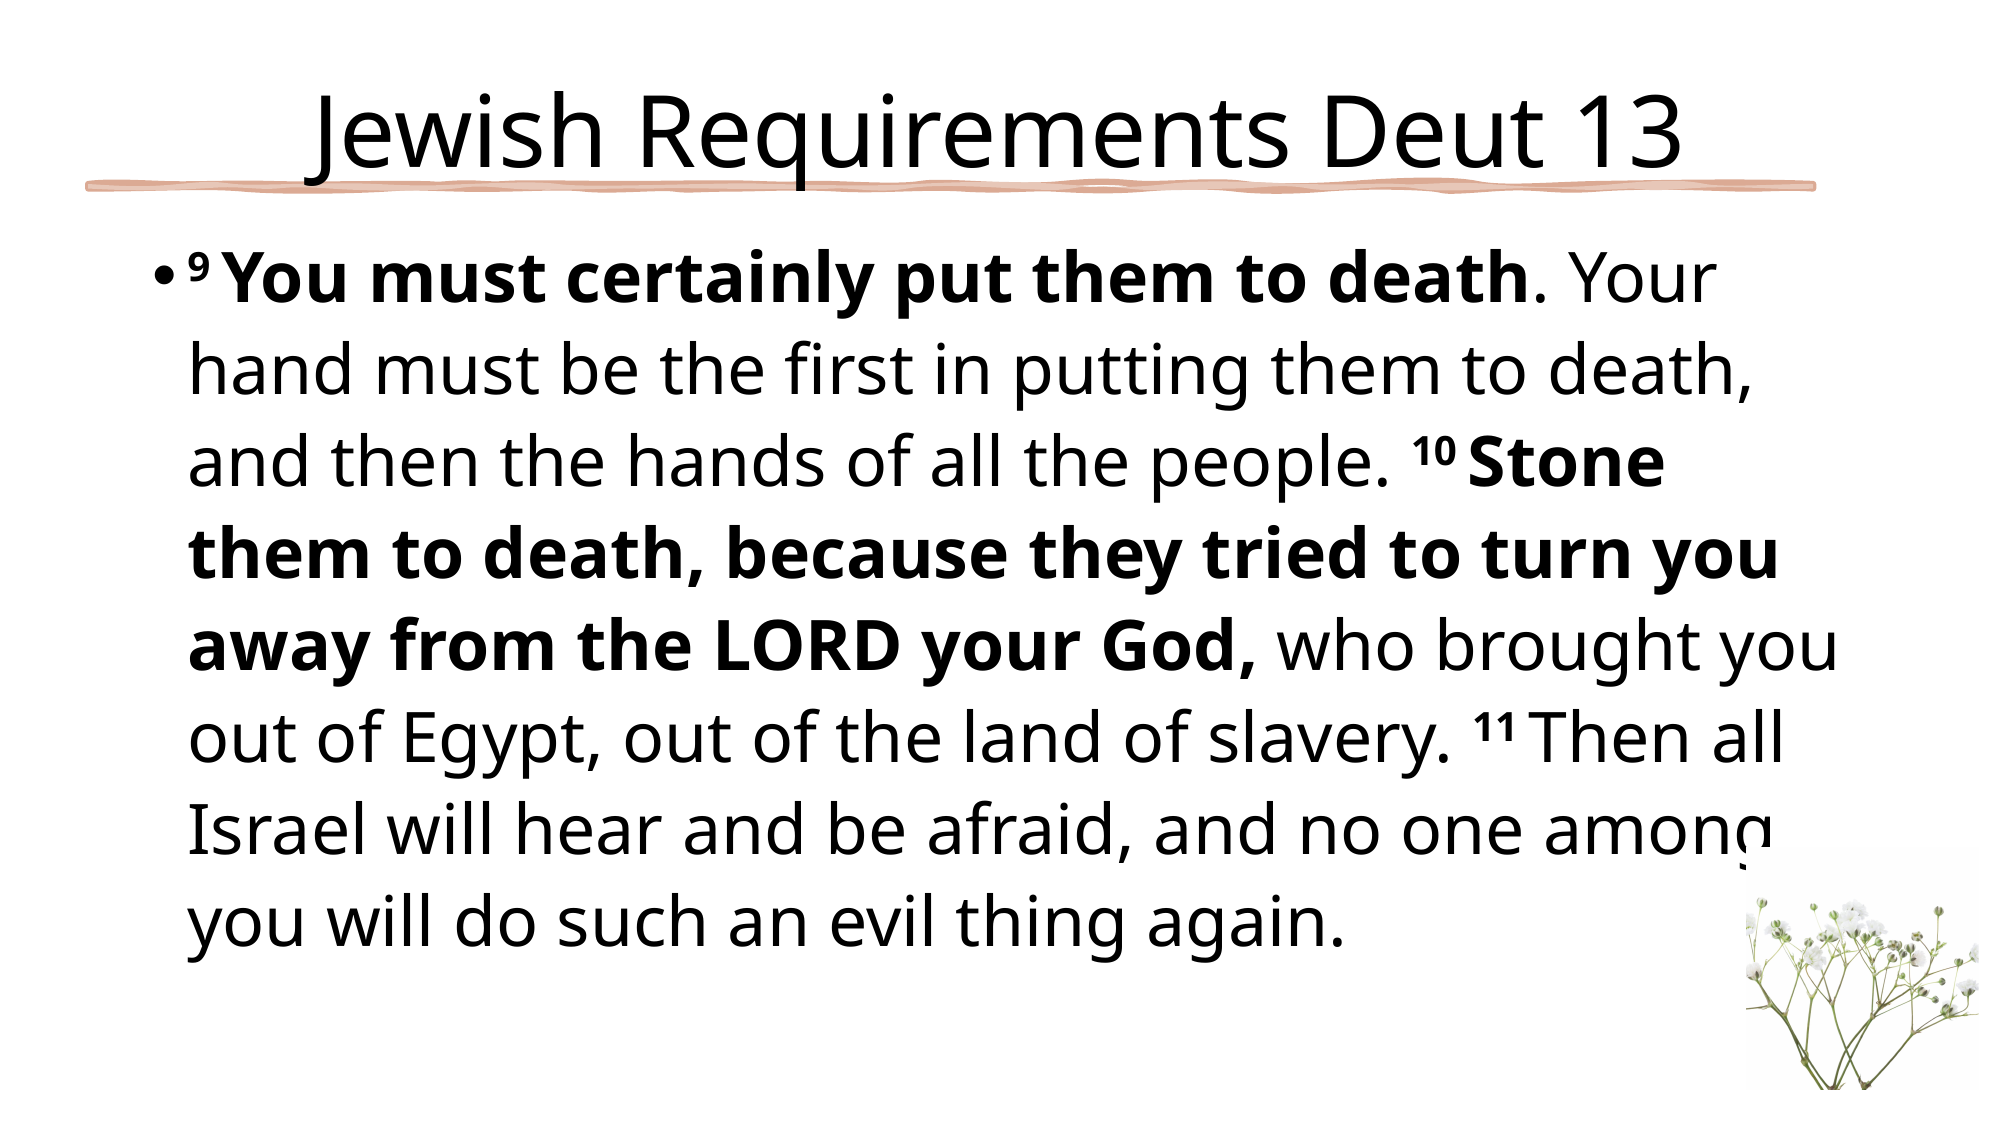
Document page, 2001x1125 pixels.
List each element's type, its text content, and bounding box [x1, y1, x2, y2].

picture [1746, 847, 1979, 1090]
list 9 You must certainly put them to death. Your hand must be the first in putting them to death, and then the hands of all the people. 10 Stone them to death, because they tried to turn you away from the Lord your God, who brought you out of Egypt, out of the land of slavery. 11 Then all Israel will hear and be afraid, and no one among you will do such an evil thing again. [137, 216, 1863, 1014]
title Jewish Requirements Deut 13 [137, 59, 1863, 196]
